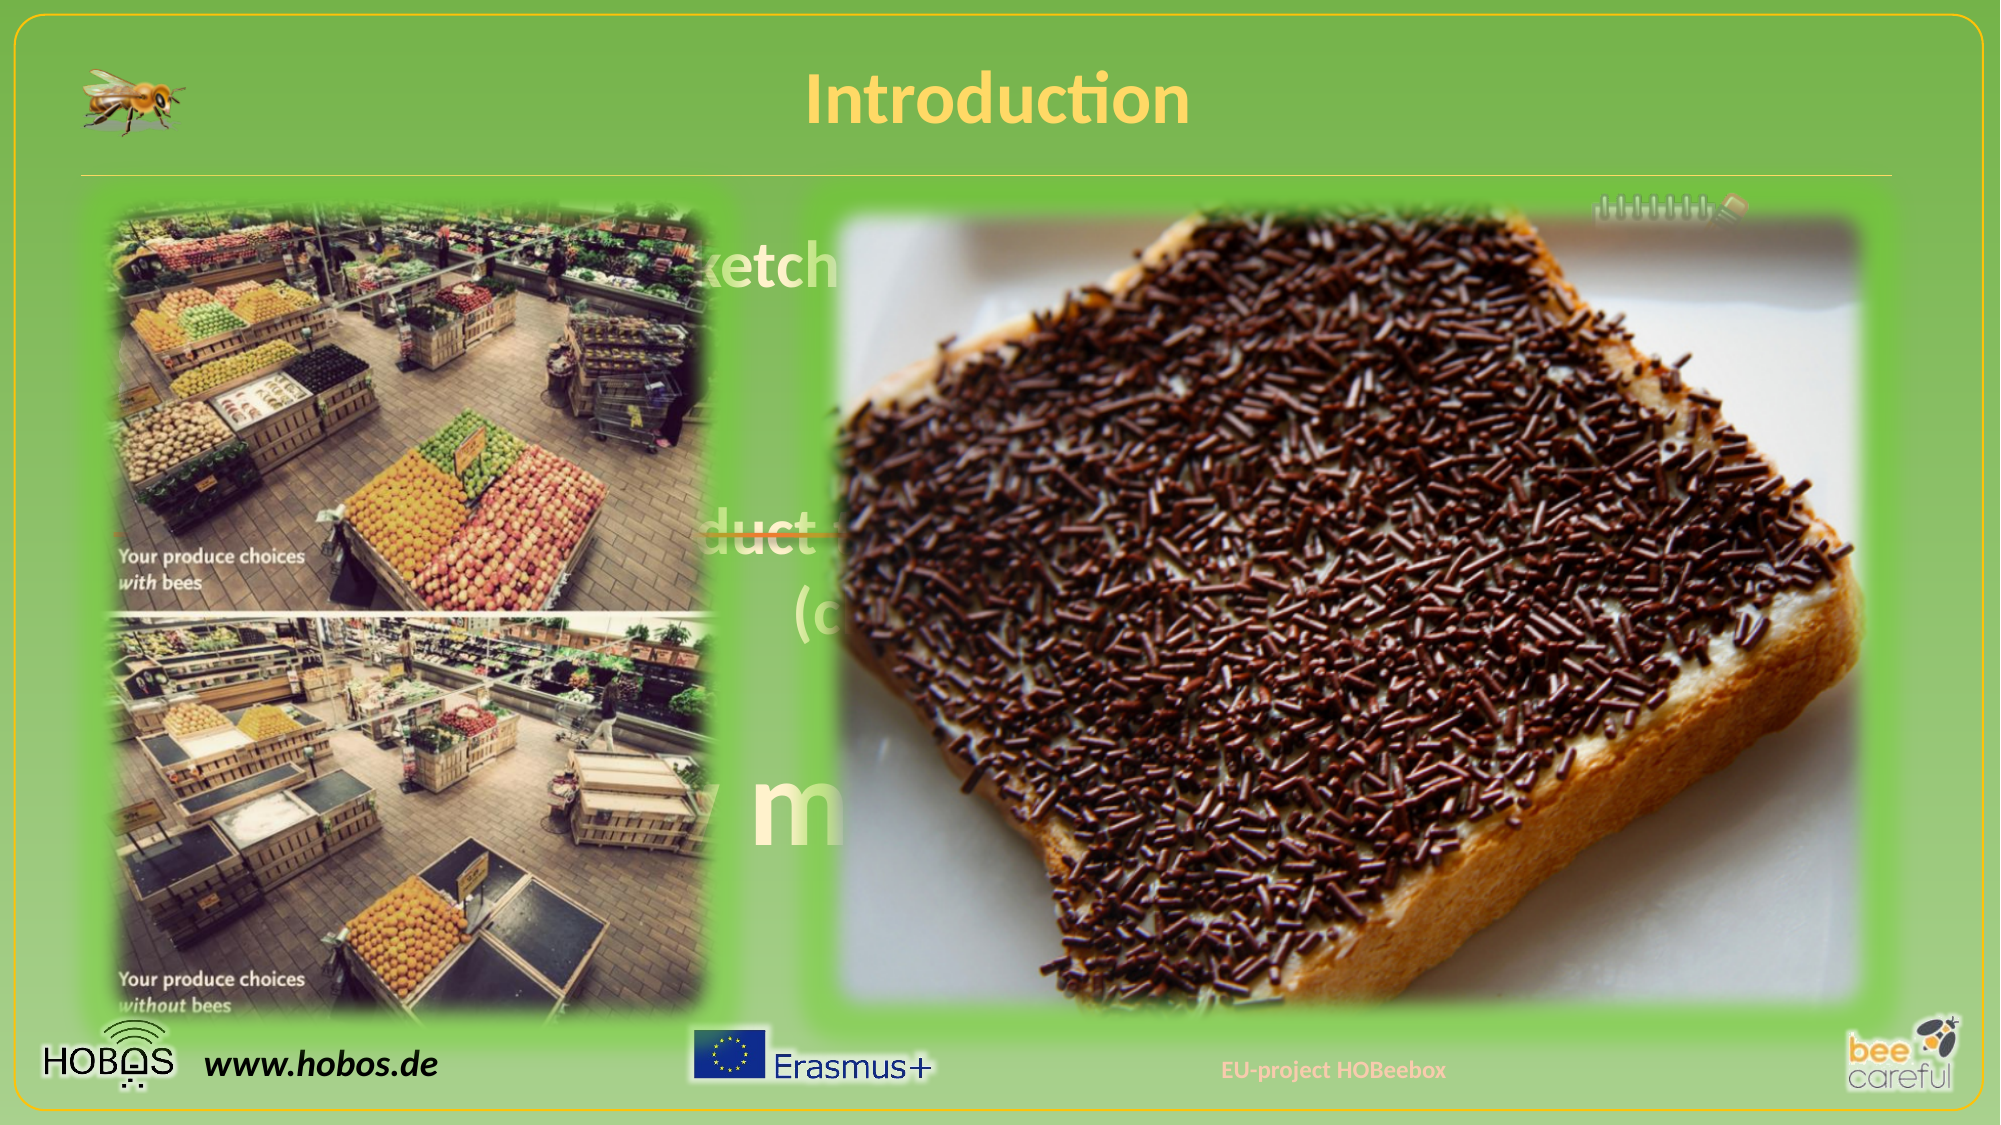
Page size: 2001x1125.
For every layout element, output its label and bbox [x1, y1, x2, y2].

picture [97, 195, 724, 1033]
text_box [14, 14, 1983, 1111]
